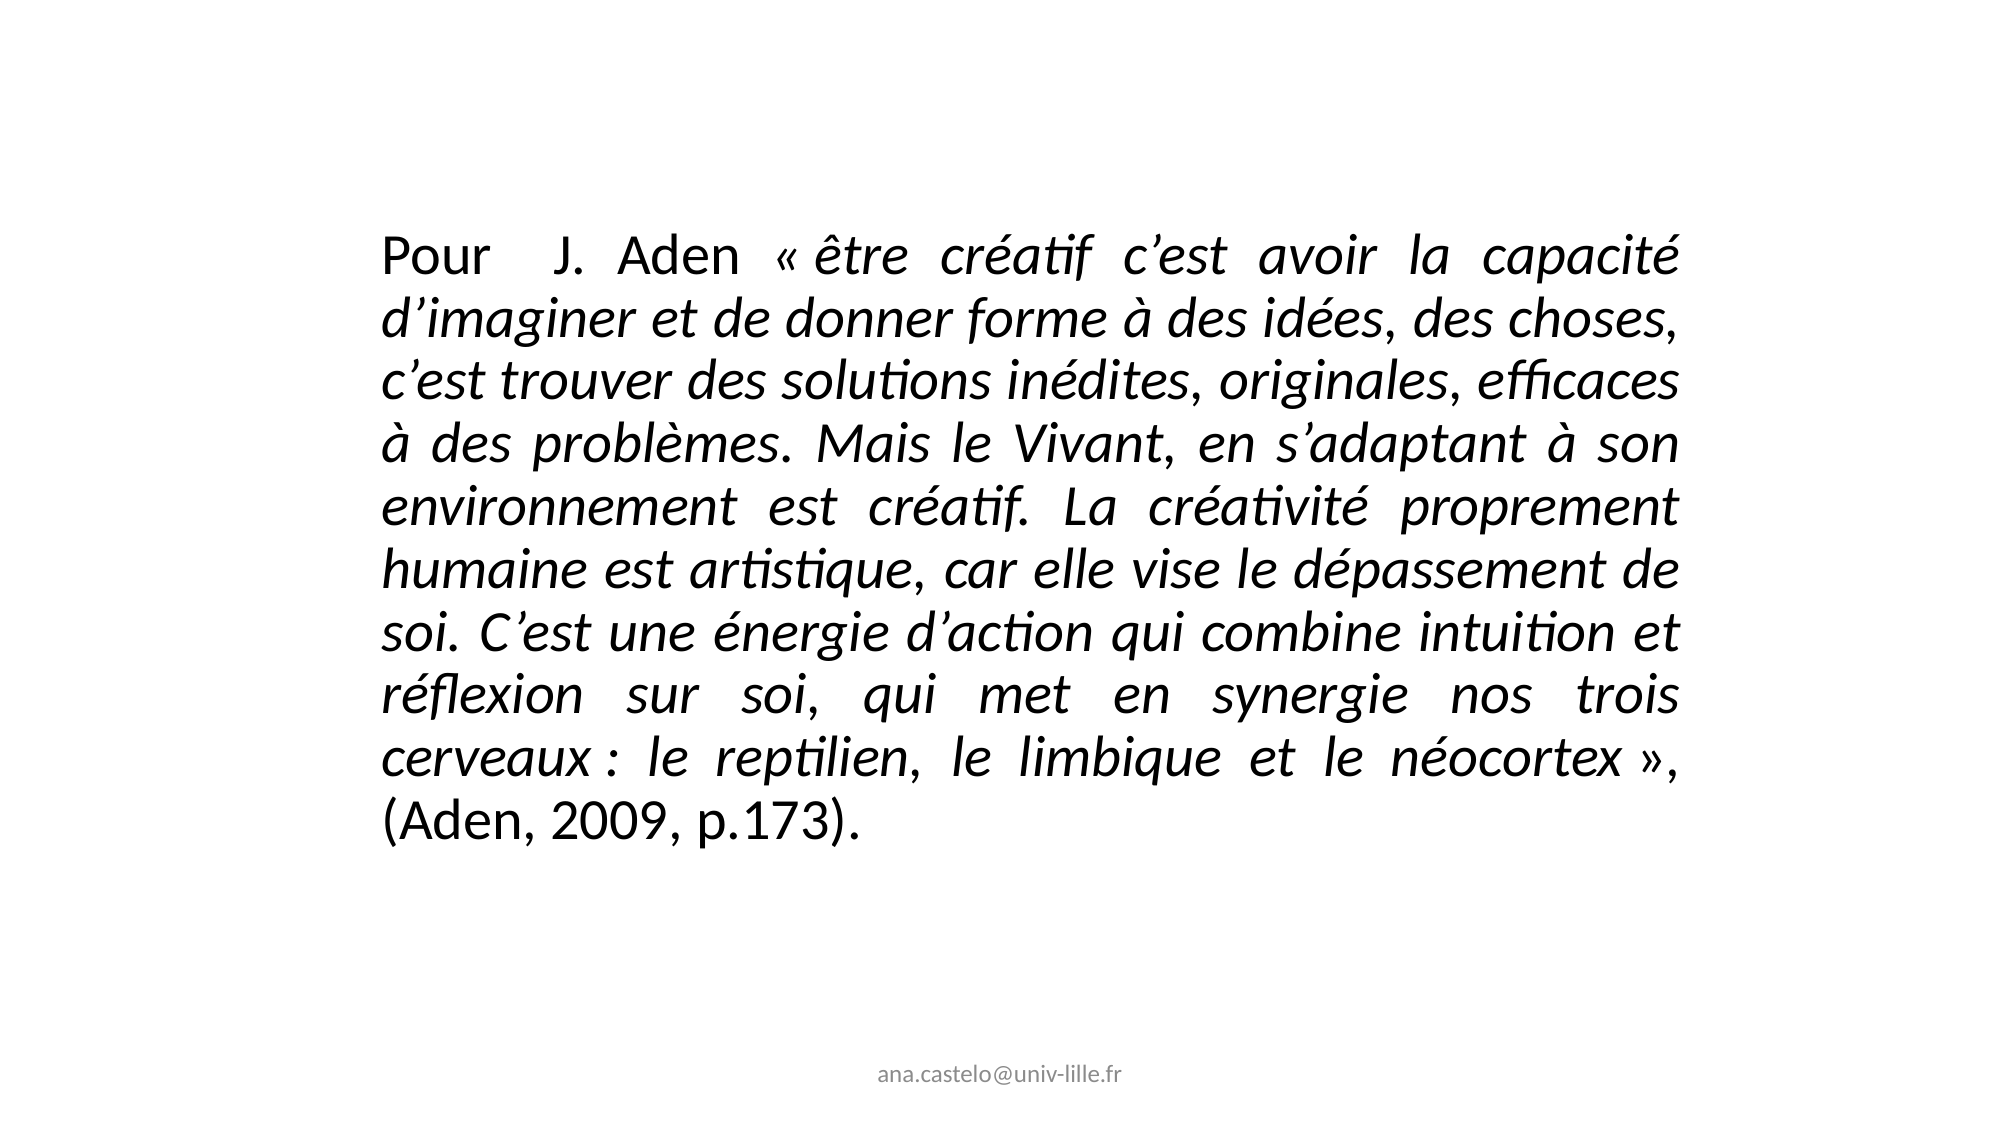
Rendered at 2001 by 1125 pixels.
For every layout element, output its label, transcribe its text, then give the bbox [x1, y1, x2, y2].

list Pour J. Aden « être créatif c’est avoir la capacité d’imaginer et de donner forme à des idées, des choses, c’est trouver des solutions inédites, originales, efficaces à des problèmes. Mais le Vivant, en s’adaptant à son environnement est créatif. La créativité proprement humaine est artistique, car elle vise le dépassement de soi. C’est une énergie d’action qui combine intuition et réflexion sur soi, qui met en synergie nos trois cerveaux : le reptilien, le limbique et le néocortex », (Aden, 2009, p.173). [366, 216, 1696, 993]
footer ana.castelo@univ-lille.fr [662, 1042, 1338, 1103]
